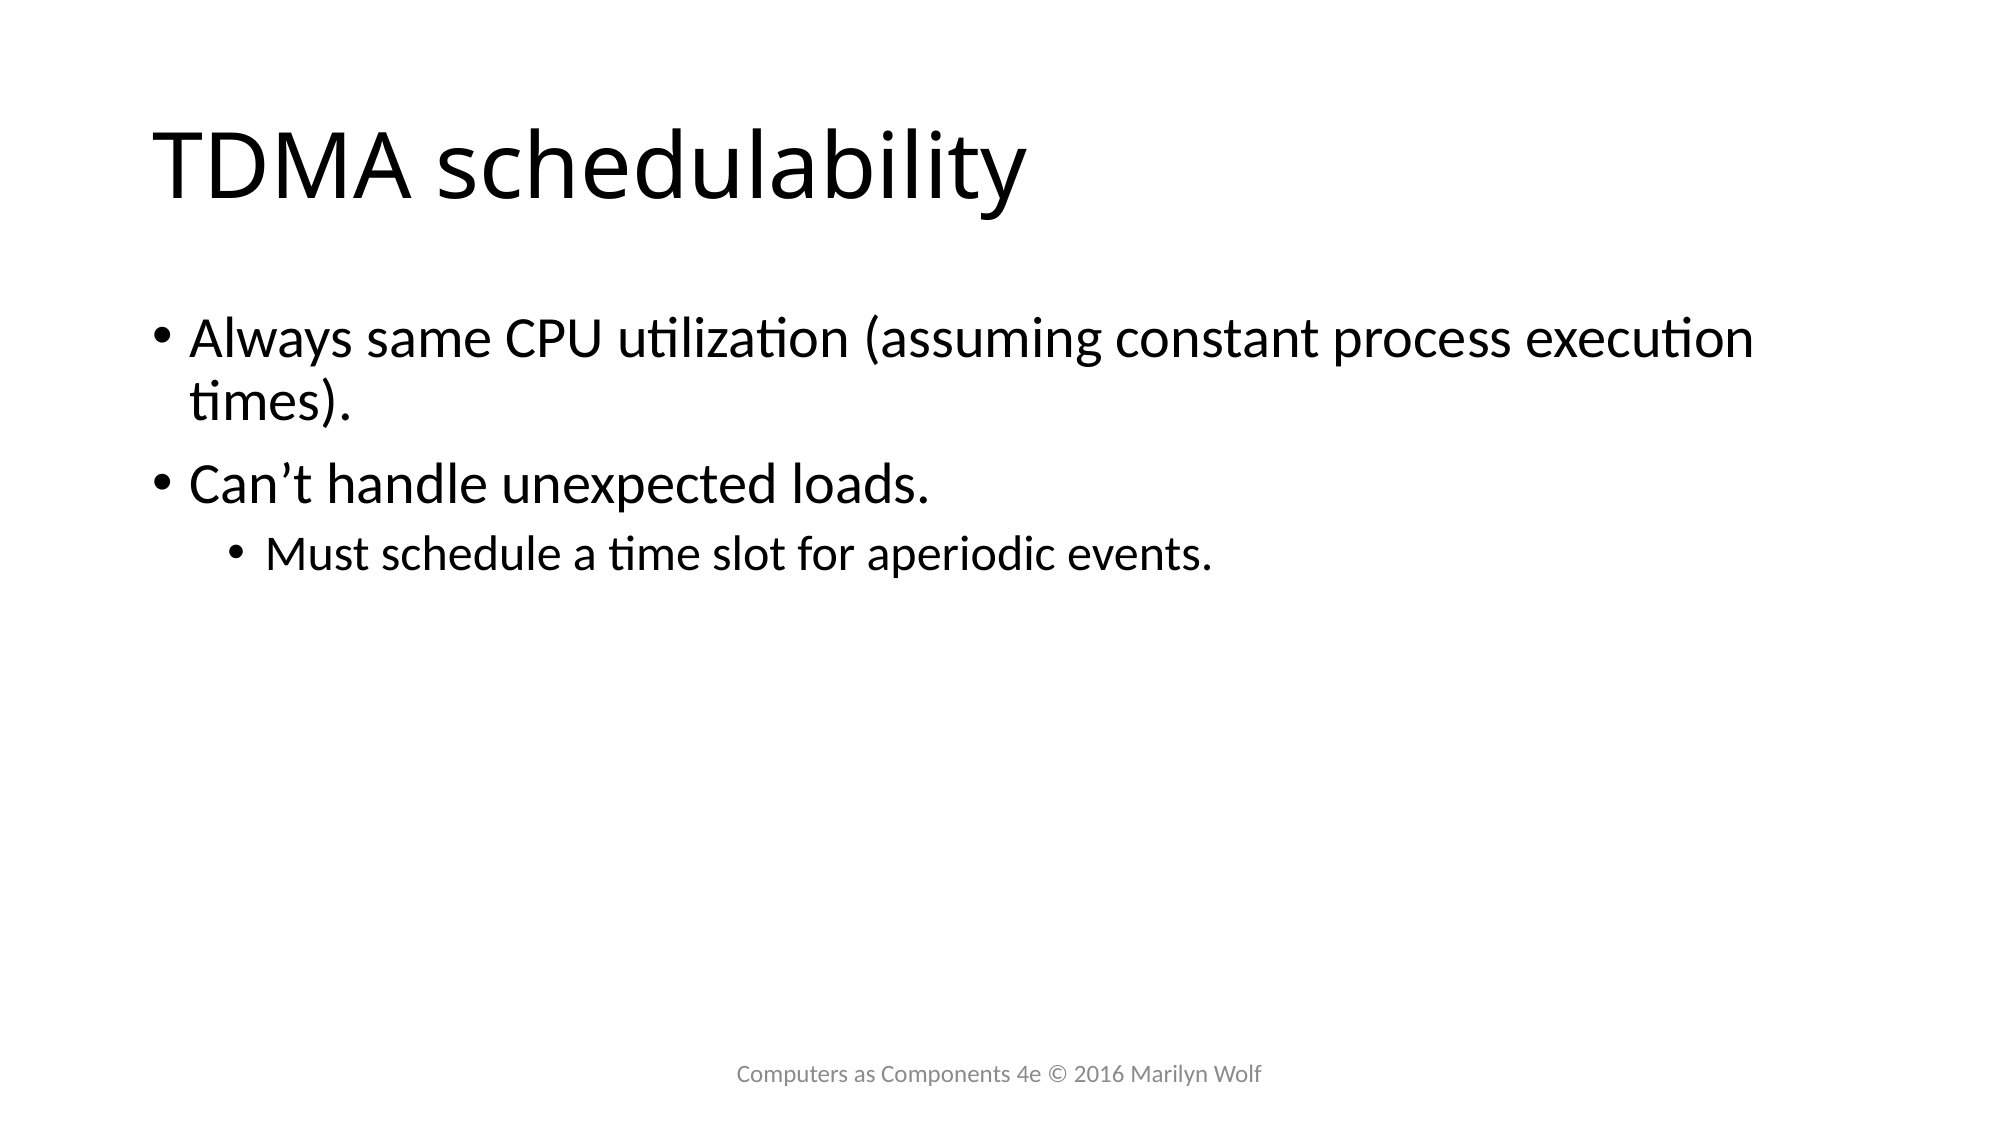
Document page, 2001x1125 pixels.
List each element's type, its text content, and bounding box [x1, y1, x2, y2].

footer Computers as Components 4e © 2016 Marilyn Wolf [662, 1042, 1338, 1103]
list Always same CPU utilization (assuming constant process execution times). Can’t handle unexpected loads. Must schedule a time slot for aperiodic events. [137, 299, 1863, 1014]
title TDMA schedulability [137, 59, 1863, 278]
